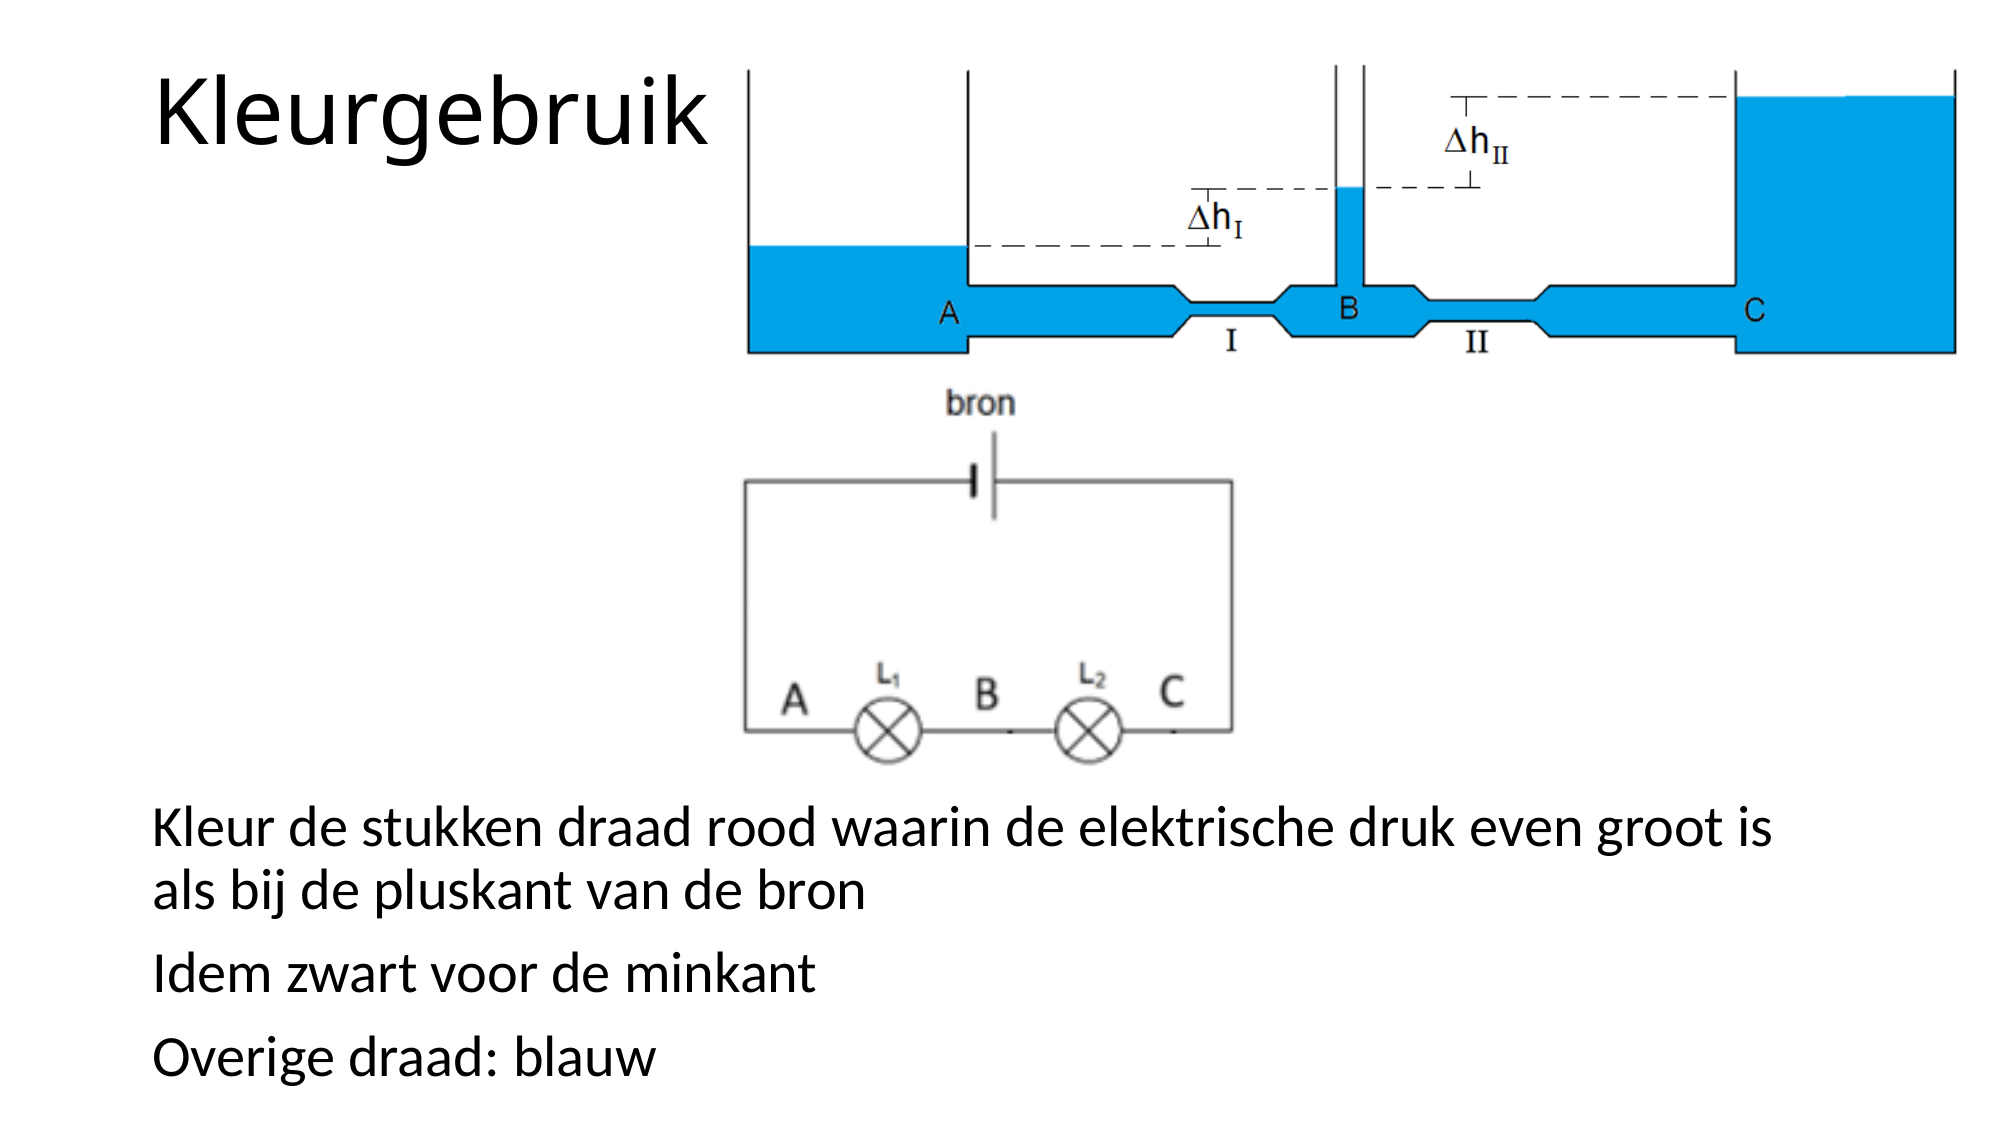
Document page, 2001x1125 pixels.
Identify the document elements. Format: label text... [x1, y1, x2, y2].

title Kleurgebruik [137, 28, 1863, 202]
list Kleur de stukken draad rood waarin de elektrische druk even groot is als bij de pluskant van de bron Idem zwart voor de minkant Overige draad: blauw [137, 788, 1863, 1106]
picture [729, 382, 1255, 787]
picture [729, 57, 1974, 381]
